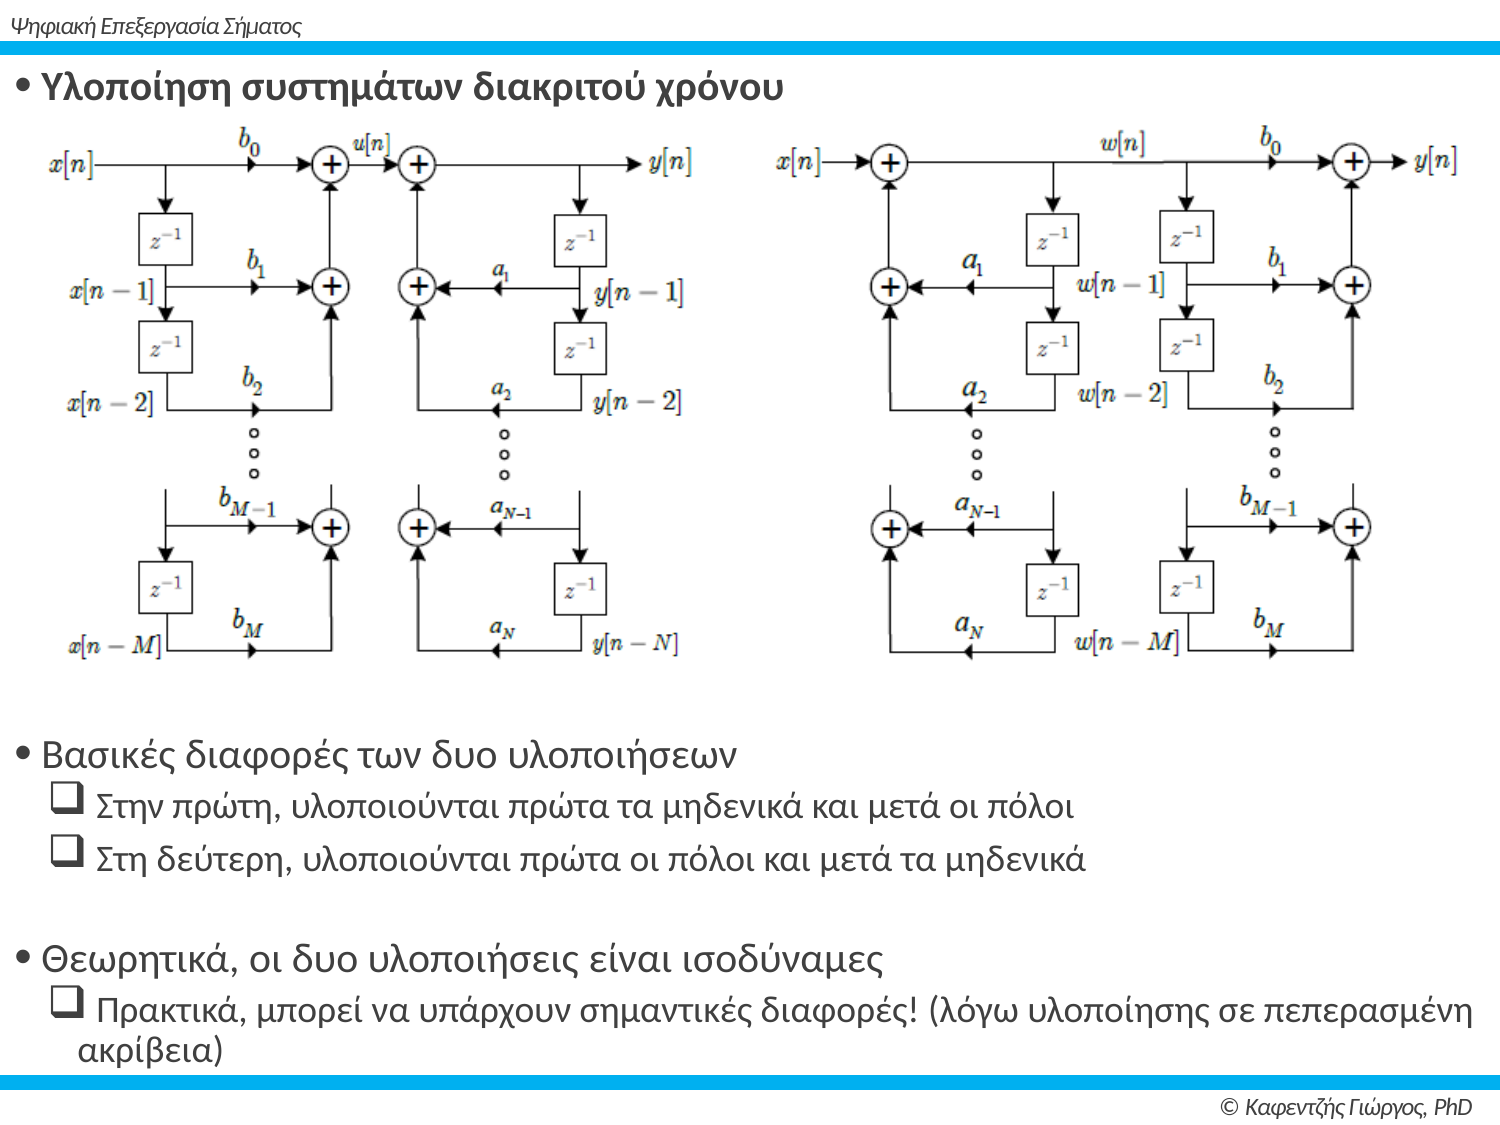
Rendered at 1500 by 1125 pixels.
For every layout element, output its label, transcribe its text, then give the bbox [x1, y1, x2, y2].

text_box [0, 1075, 1500, 1090]
text_box [0, 41, 1500, 55]
list Υλοποίηση συστημάτων διακριτού χρόνου Βασικές διαφορές των δυο υλοποιήσεων Στην πρώτη, υλοποιούνται πρώτα τα μηδενικά και μετά οι πόλοι Στη δεύτερη, υλοποιούνται πρώτα οι πόλοι και μετά τα μηδενικά Θεωρητικά, οι δυο υλοποιήσεις είναι ισοδύναμες Πρακτικά, μπορεί να υπάρχουν σημαντικές διαφορές! (λόγω υλοποίησης σε πεπερασμένη ακρίβεια) [14, 56, 1484, 1075]
picture [37, 124, 702, 670]
text_box © Καφεντζής Γιώργος, PhD [0, 1098, 1484, 1125]
picture [771, 124, 1465, 670]
title Ψηφιακή Επεξεργασία Σήματος [0, 19, 1484, 41]
